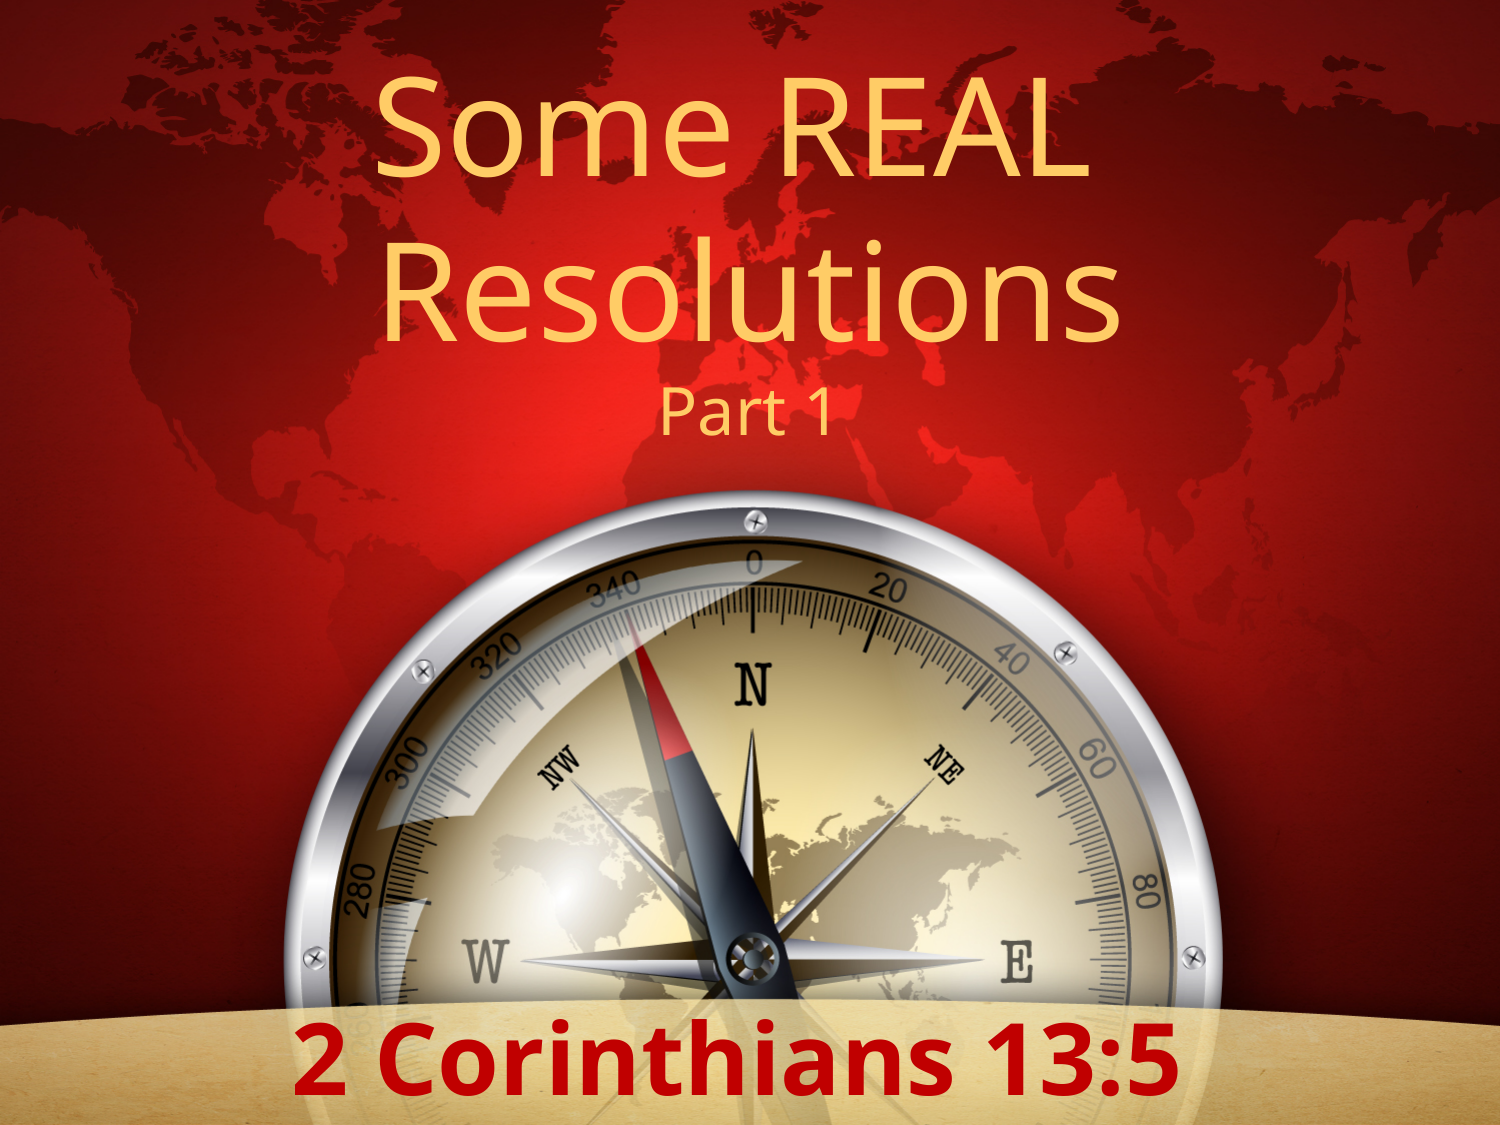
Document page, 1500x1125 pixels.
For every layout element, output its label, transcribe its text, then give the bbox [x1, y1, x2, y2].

title Some REAL Resolutions Part 1 [112, 12, 1388, 475]
picture [0, 0, 1500, 1125]
subtitle 2 Corinthians 13:5 [212, 987, 1263, 1125]
